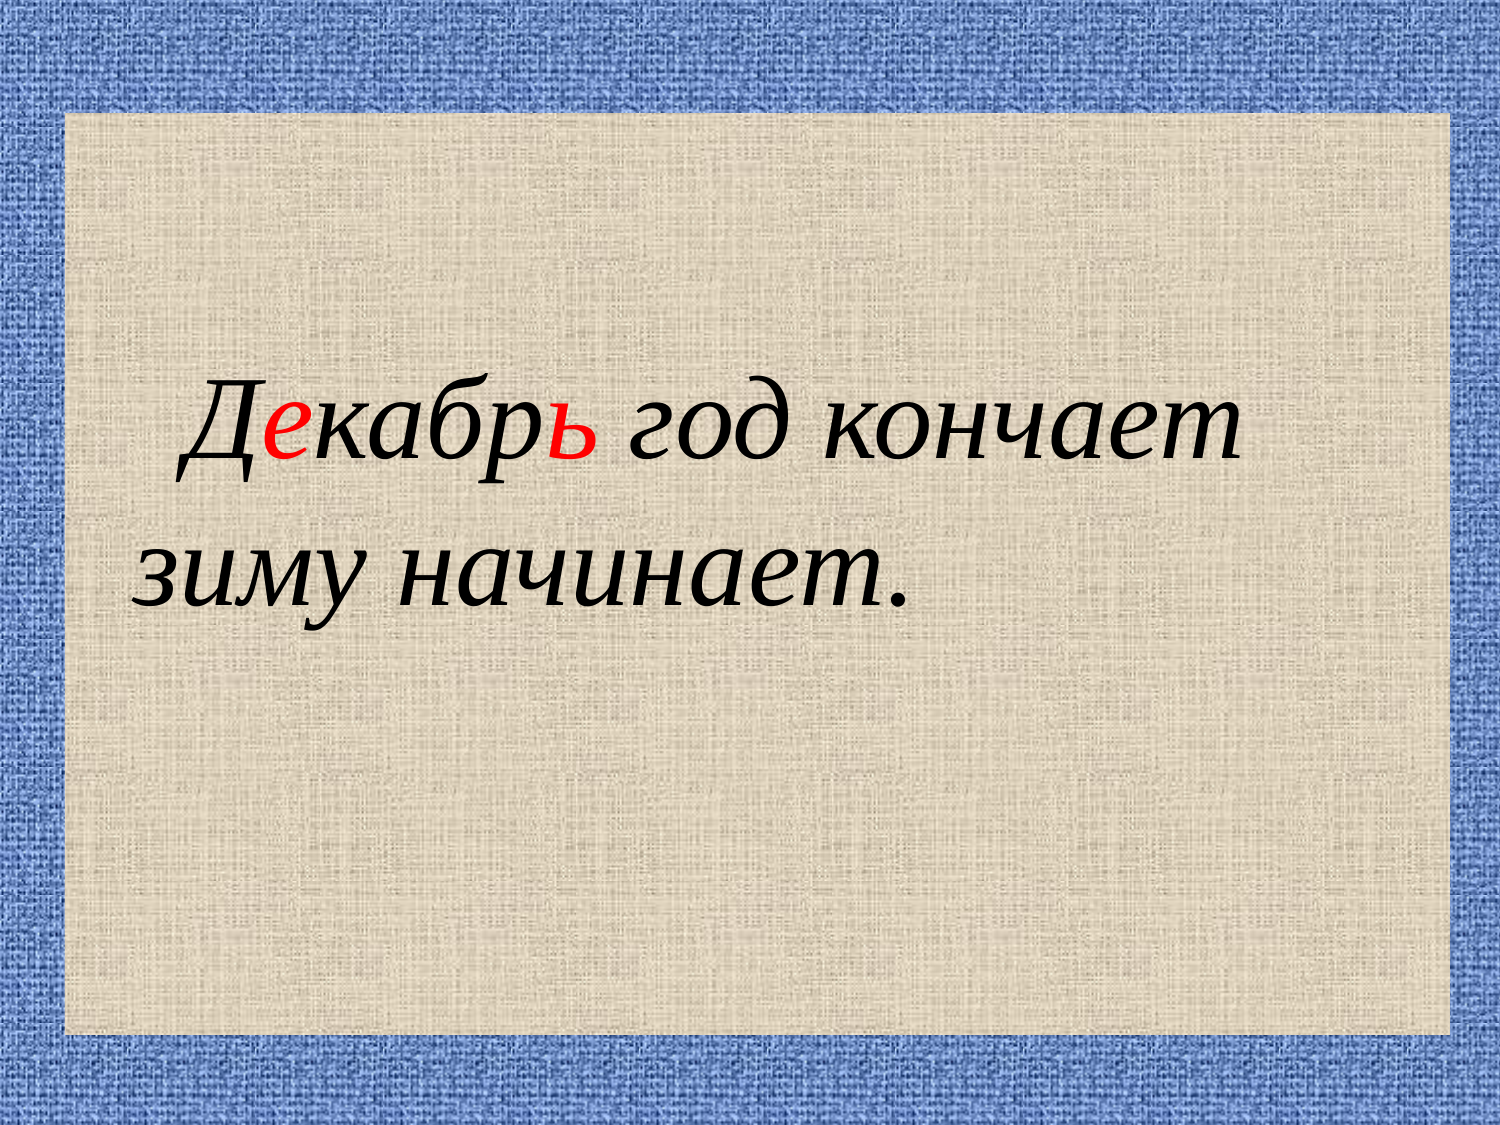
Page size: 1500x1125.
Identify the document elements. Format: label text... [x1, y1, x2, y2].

list Декабрь год кончает зиму начинает. [64, 113, 1450, 1035]
picture [0, 0, 1500, 1125]
